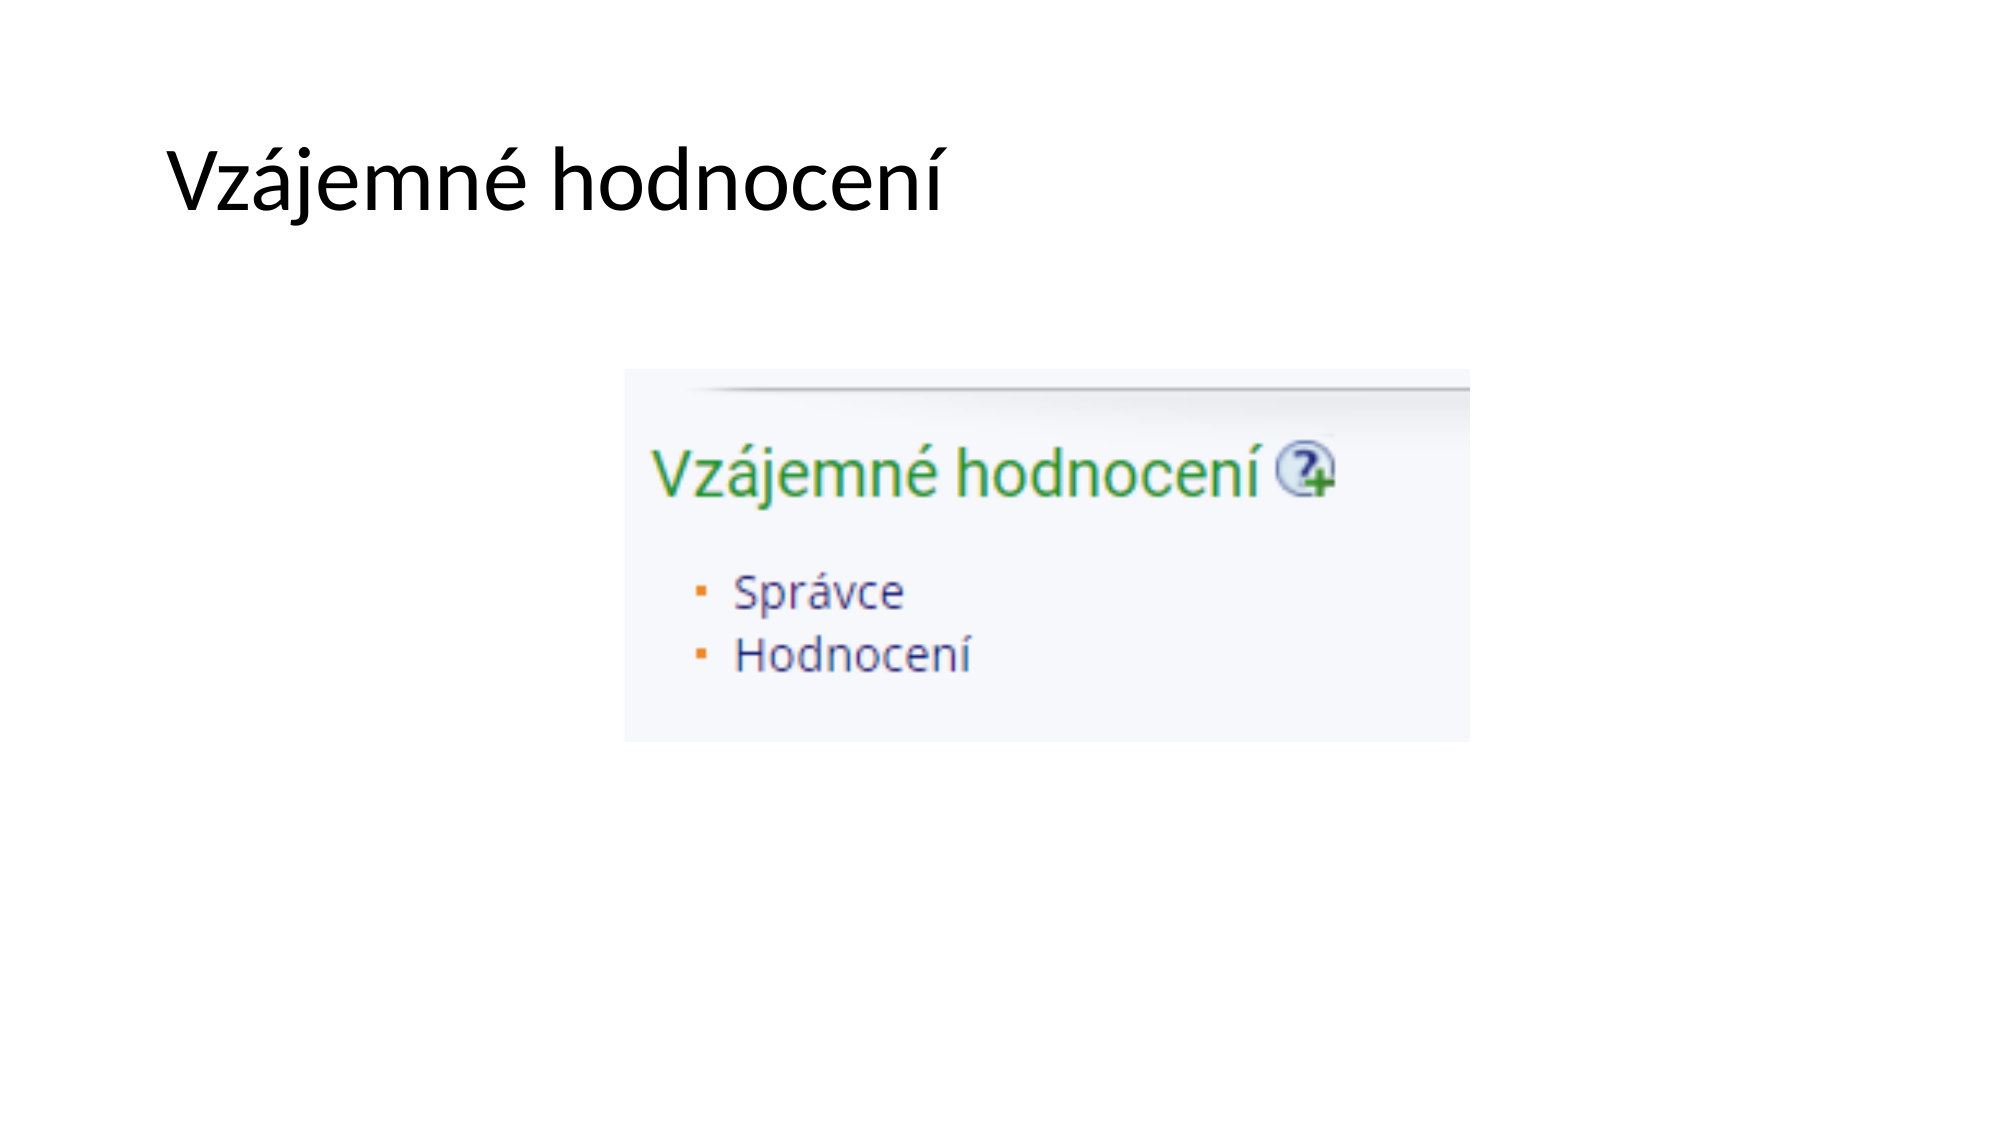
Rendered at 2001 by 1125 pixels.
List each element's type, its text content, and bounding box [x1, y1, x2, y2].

picture [596, 369, 1472, 742]
text_box Vzájemné hodnocení [152, 111, 1065, 236]
